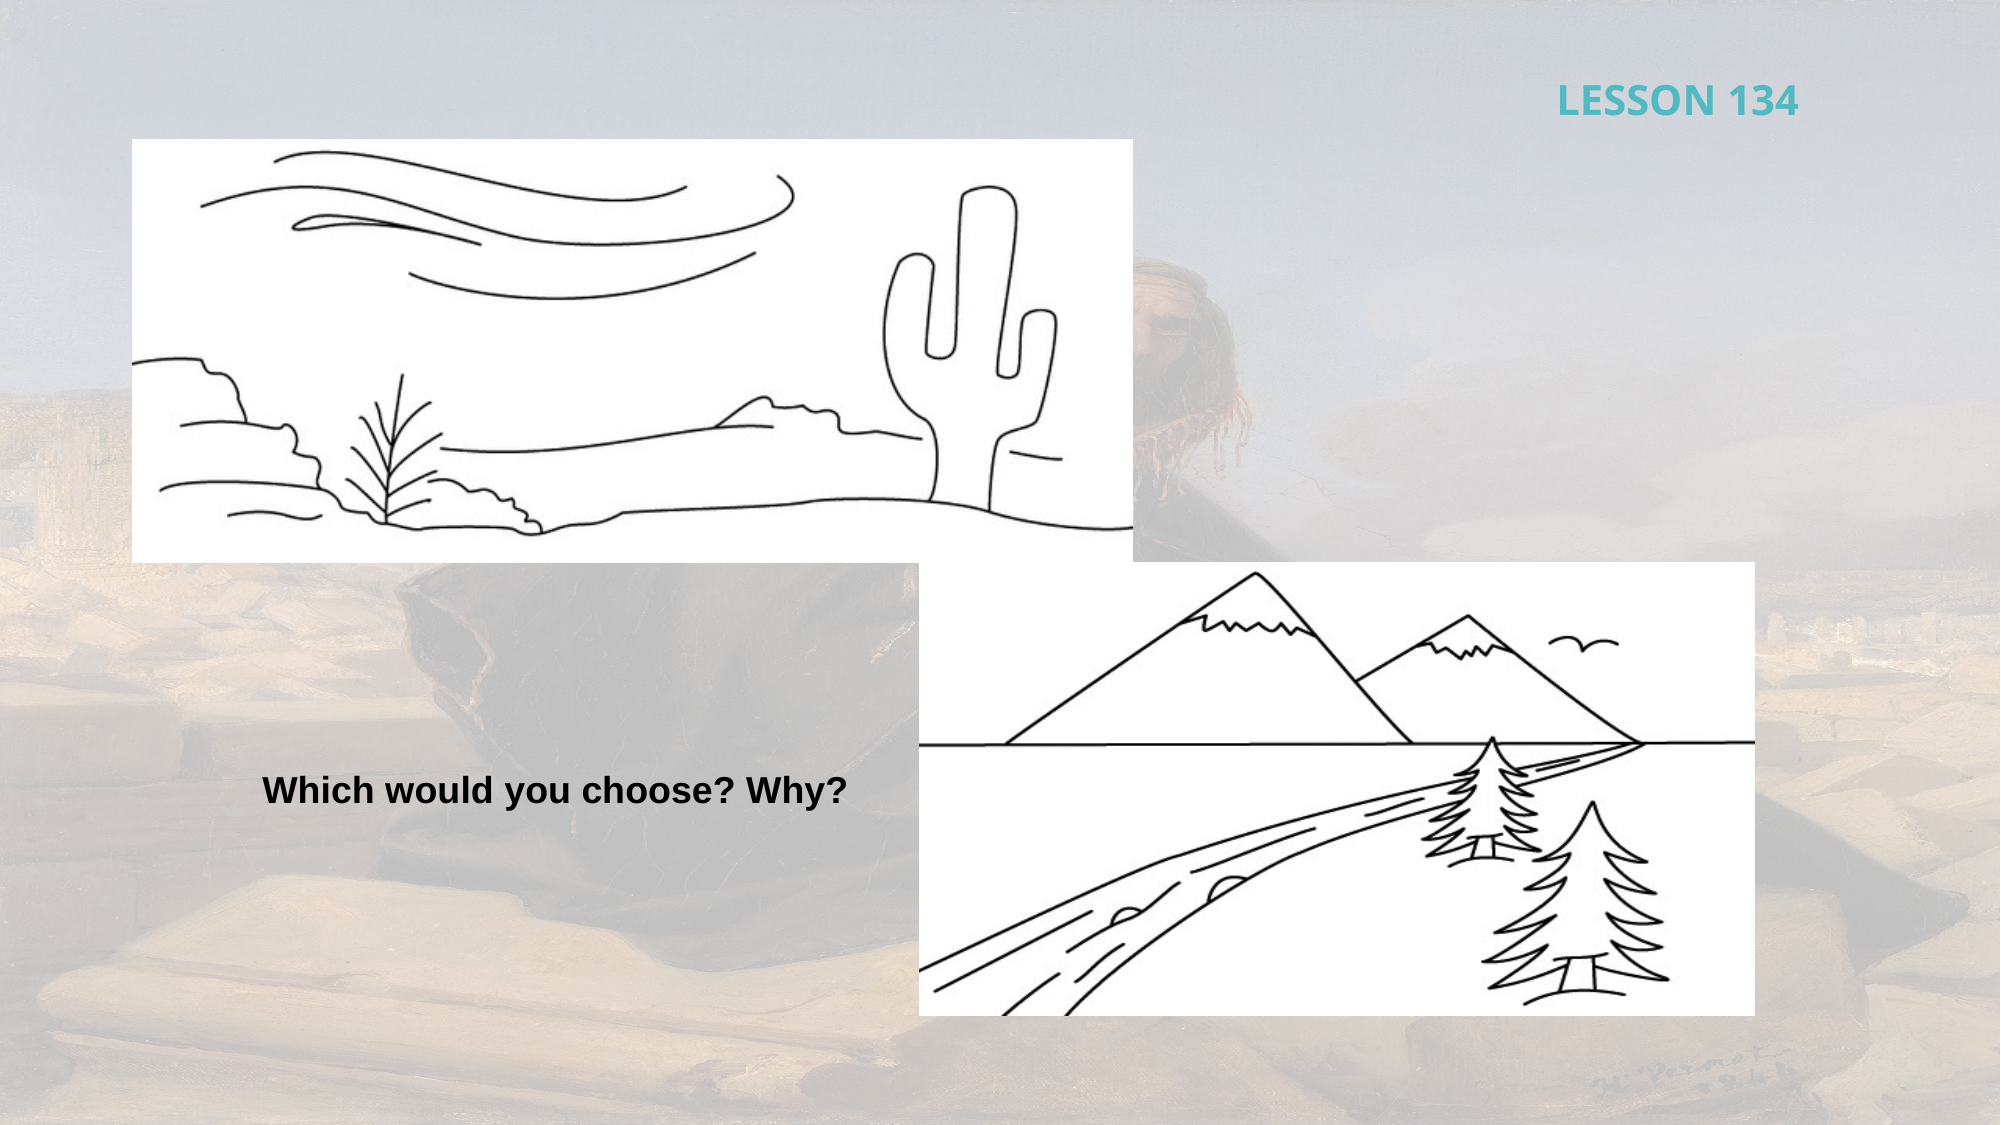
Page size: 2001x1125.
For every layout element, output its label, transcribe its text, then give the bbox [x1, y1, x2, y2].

text_box LESSON 134 [1541, 66, 1818, 190]
text_box Which would you choose? Why? [247, 758, 864, 819]
picture [132, 138, 1756, 1016]
